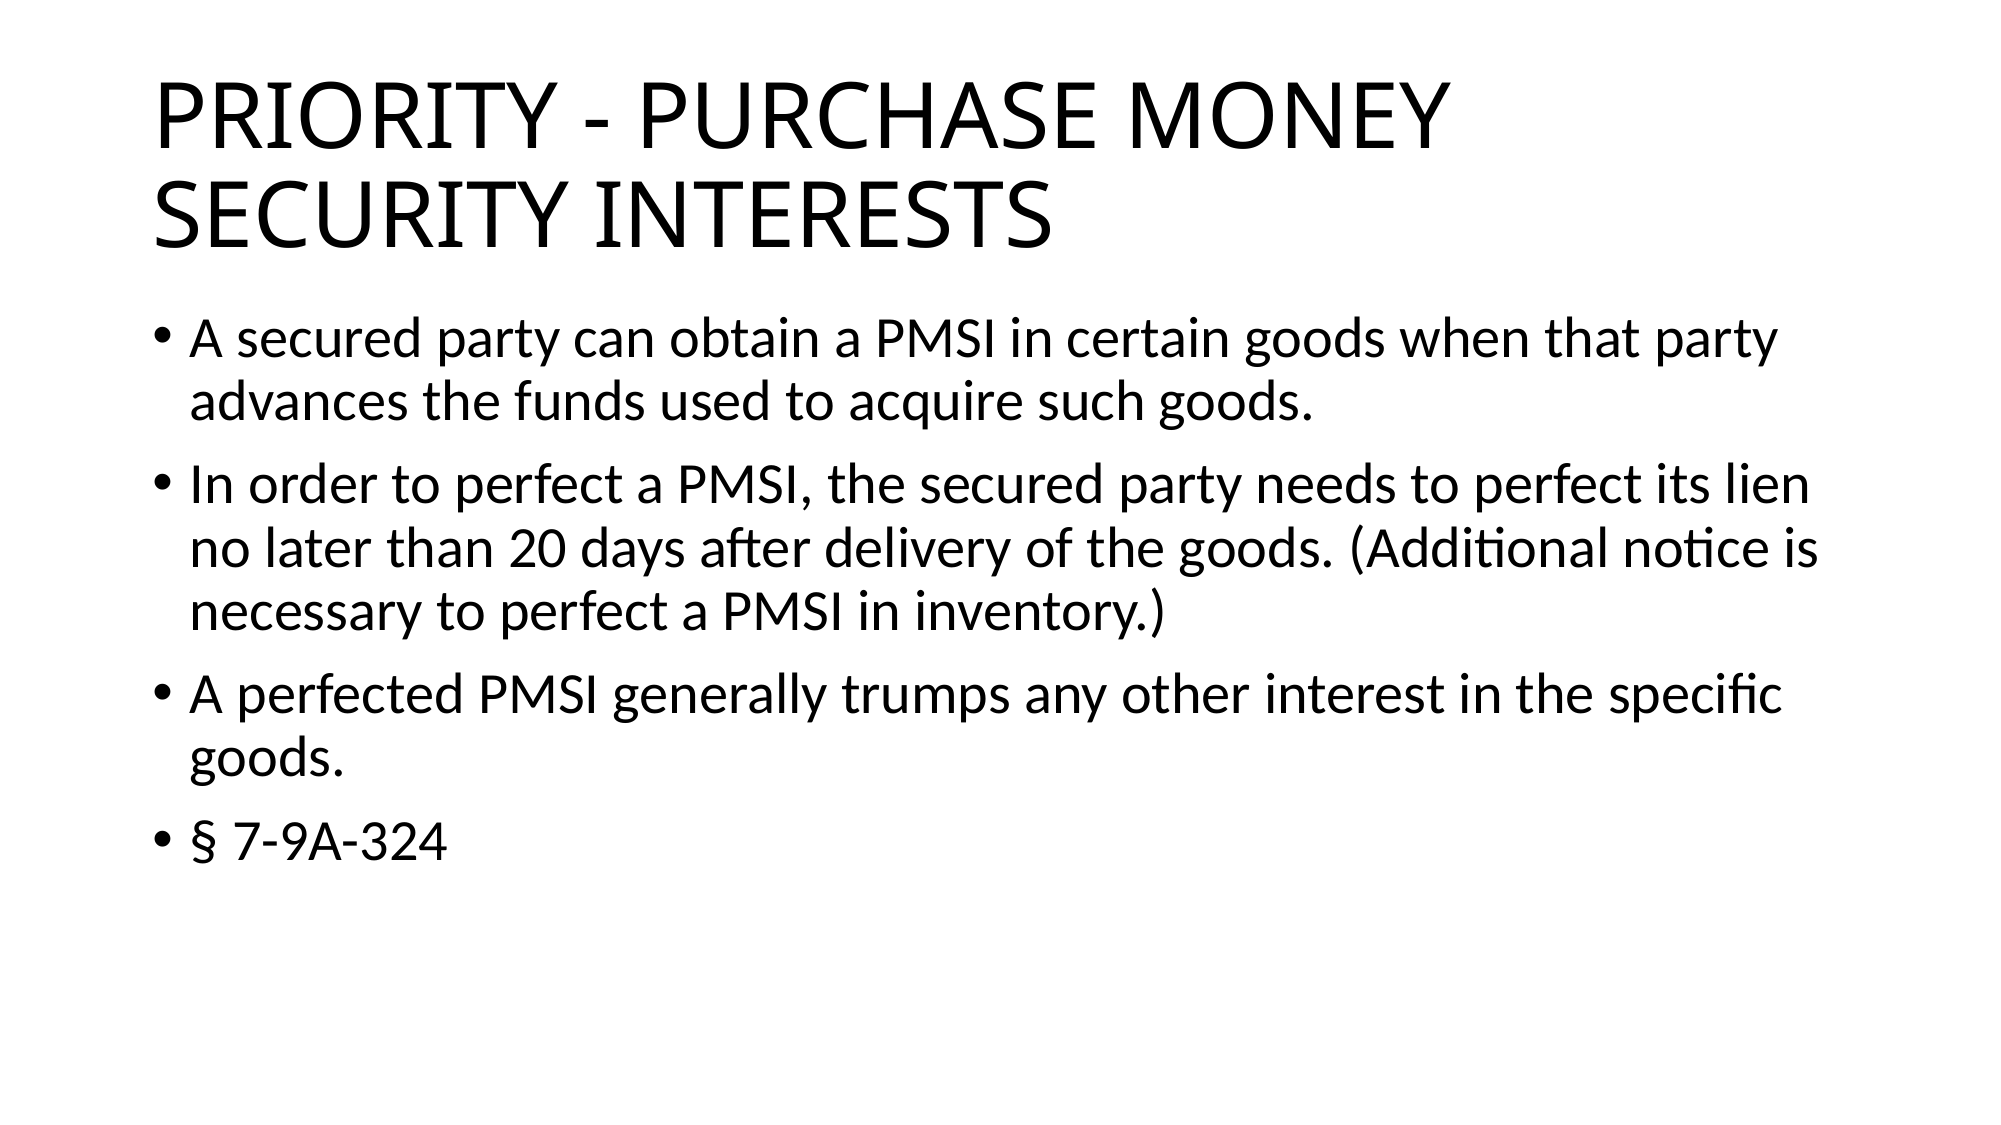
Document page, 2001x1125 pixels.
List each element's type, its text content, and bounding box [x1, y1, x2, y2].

list A secured party can obtain a PMSI in certain goods when that party advances the funds used to acquire such goods. In order to perfect a PMSI, the secured party needs to perfect its lien no later than 20 days after delivery of the goods. (Additional notice is necessary to perfect a PMSI in inventory.) A perfected PMSI generally trumps any other interest in the specific goods. § 7-9A-324 [137, 299, 1863, 1014]
title PRIORITY - PURCHASE MONEY SECURITY INTERESTS [137, 59, 1863, 278]
